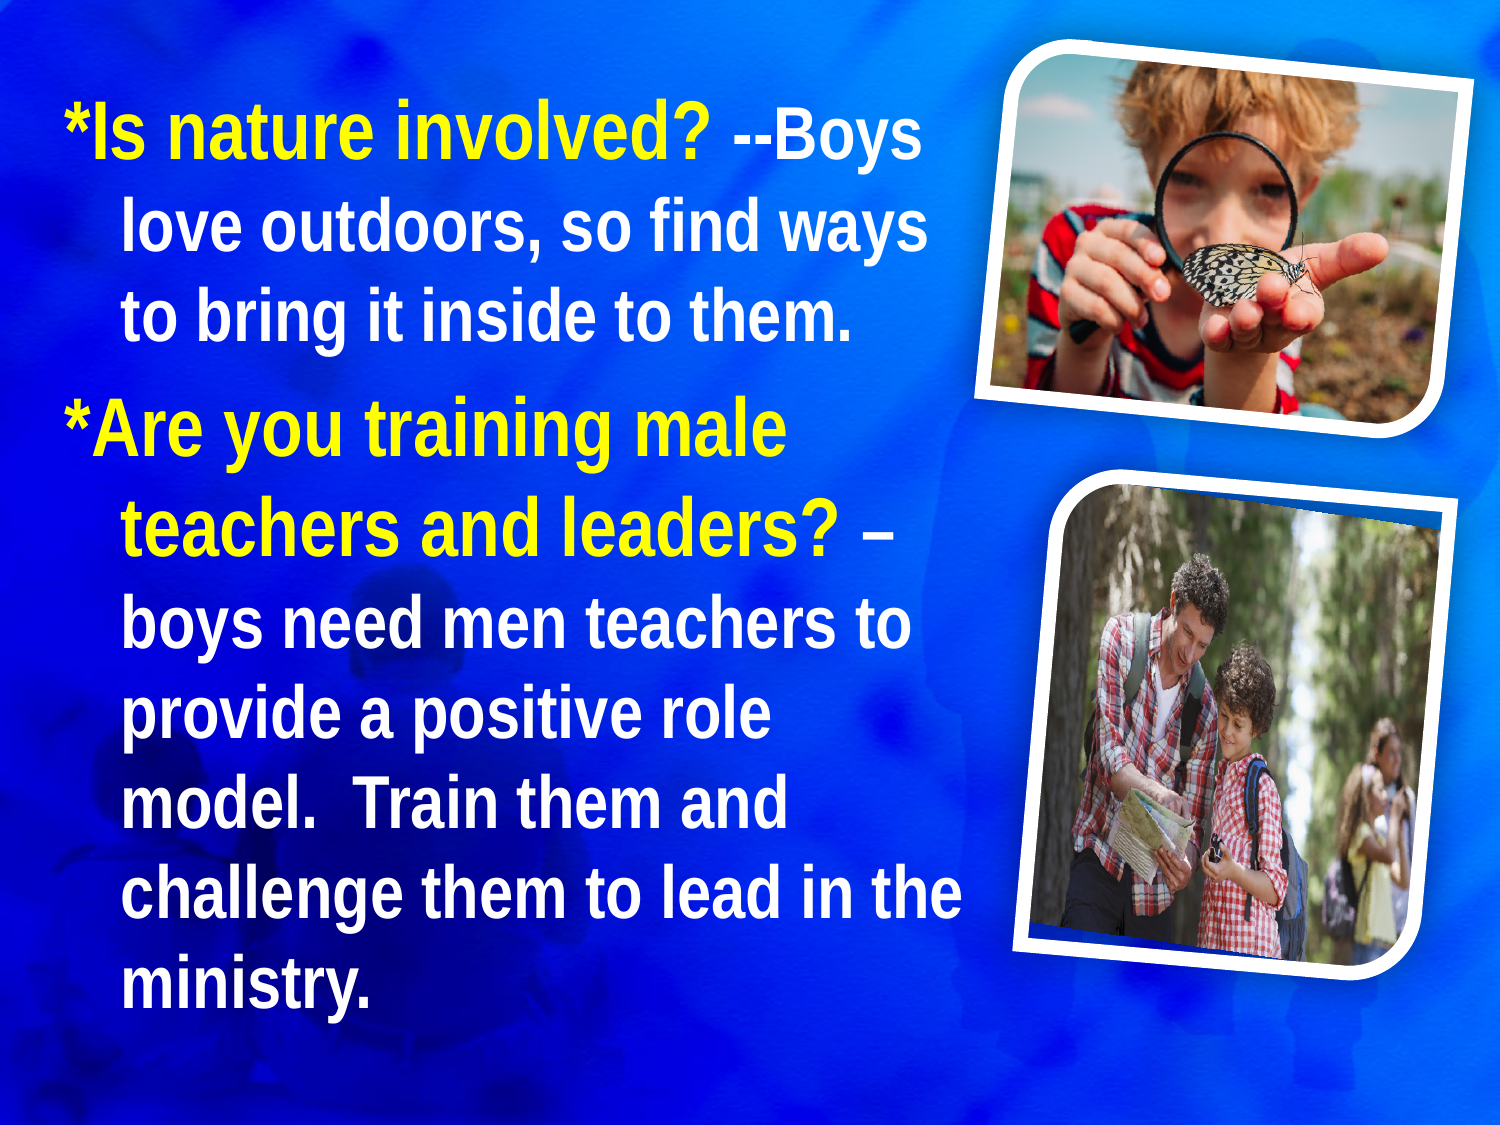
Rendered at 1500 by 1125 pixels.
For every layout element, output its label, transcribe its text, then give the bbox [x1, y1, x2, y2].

list *Is nature involved? --Boys love outdoors, so find ways to bring it inside to them. *Are you training male teachers and leaders? – boys need men teachers to provide a positive role model. Train them and challenge them to lead in the ministry. [49, 69, 998, 1117]
picture [0, 0, 1500, 1125]
